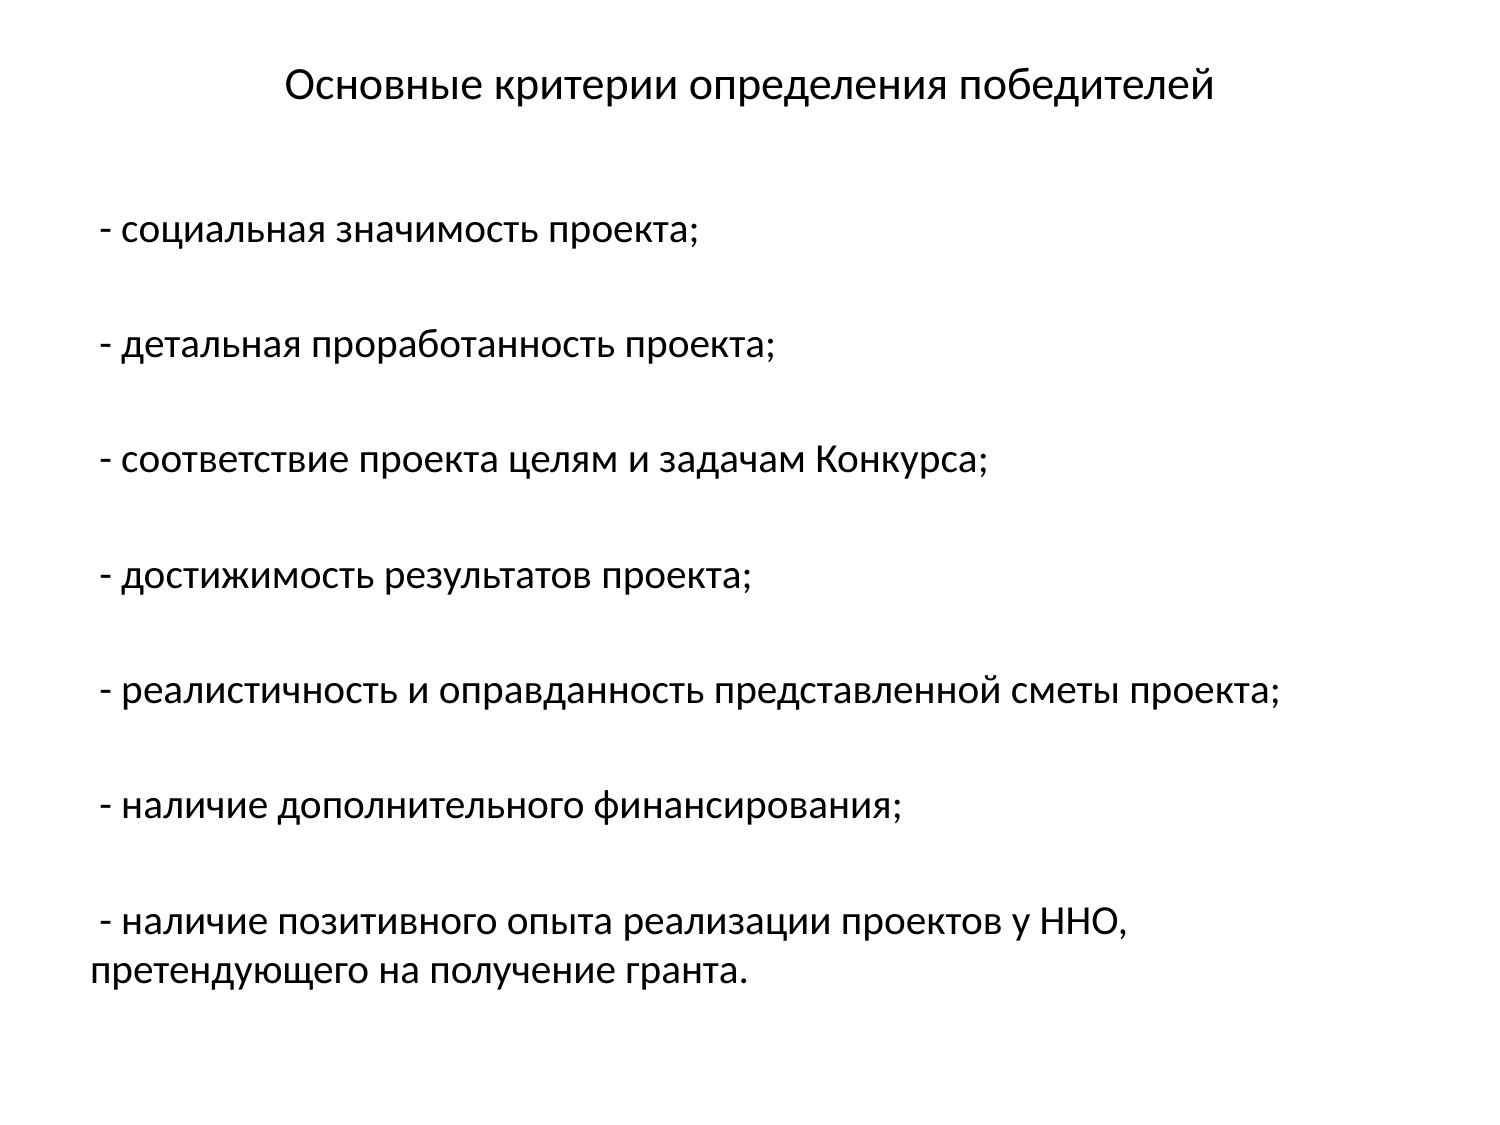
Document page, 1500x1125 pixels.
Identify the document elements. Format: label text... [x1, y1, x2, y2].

title Основные критерии определения победителей [75, 45, 1425, 149]
list - социальная значимость проекта; - детальная проработанность проекта; - соответствие проекта целям и задачам Конкурса; - достижимость результатов проекта; - реалистичность и оправданность представленной сметы проекта; - наличие дополнительного финансирования; - наличие позитивного опыта реализации проектов у ННО, претендующего на получение гранта. [75, 149, 1425, 1005]
